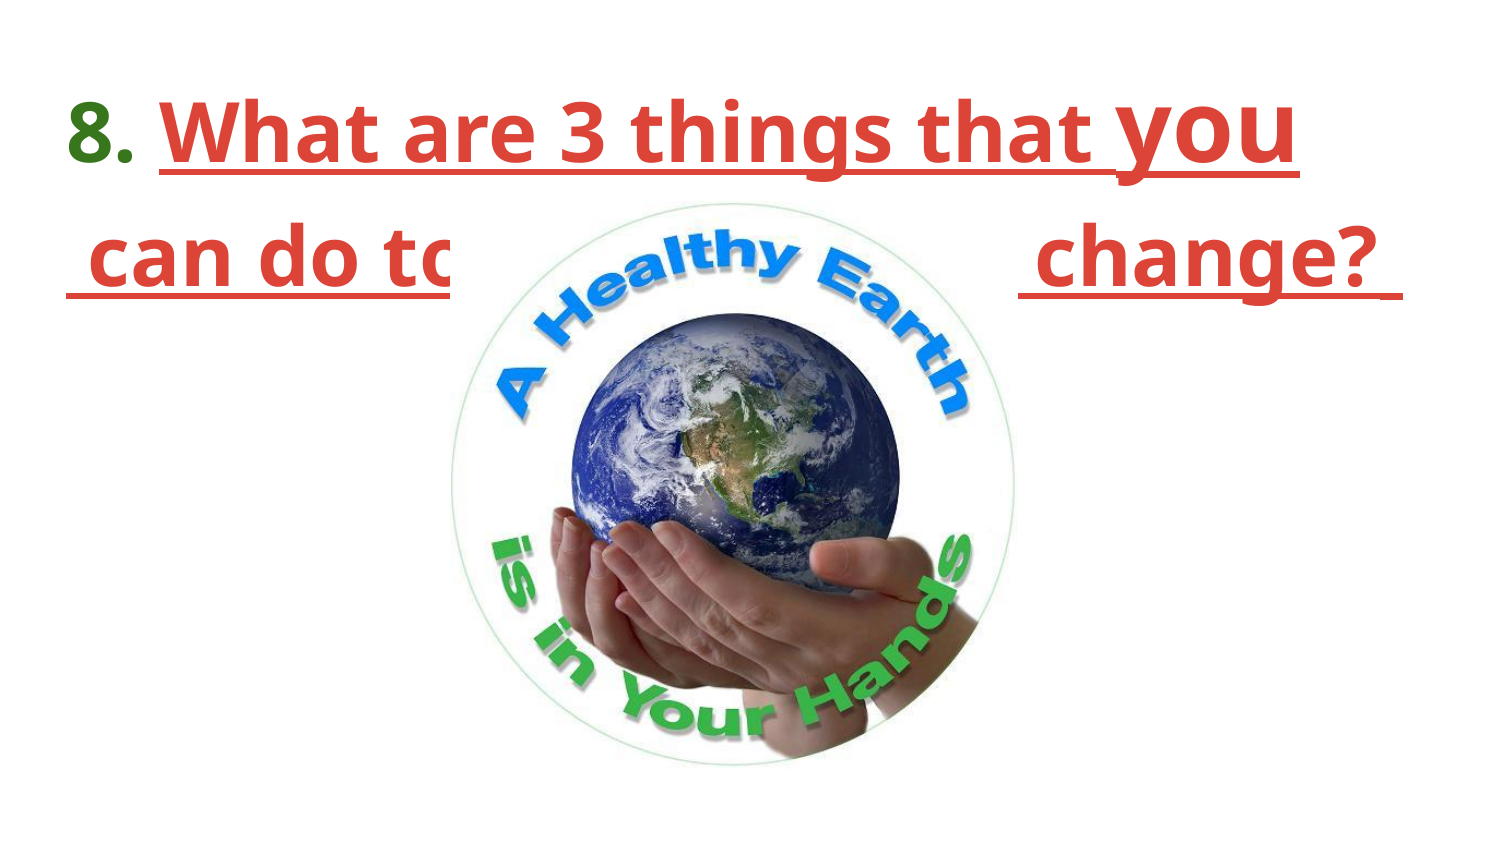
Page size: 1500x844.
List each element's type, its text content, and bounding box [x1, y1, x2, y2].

picture [450, 201, 1018, 771]
title 8. What are 3 things that you can do to slow climate change? [51, 48, 1449, 180]
